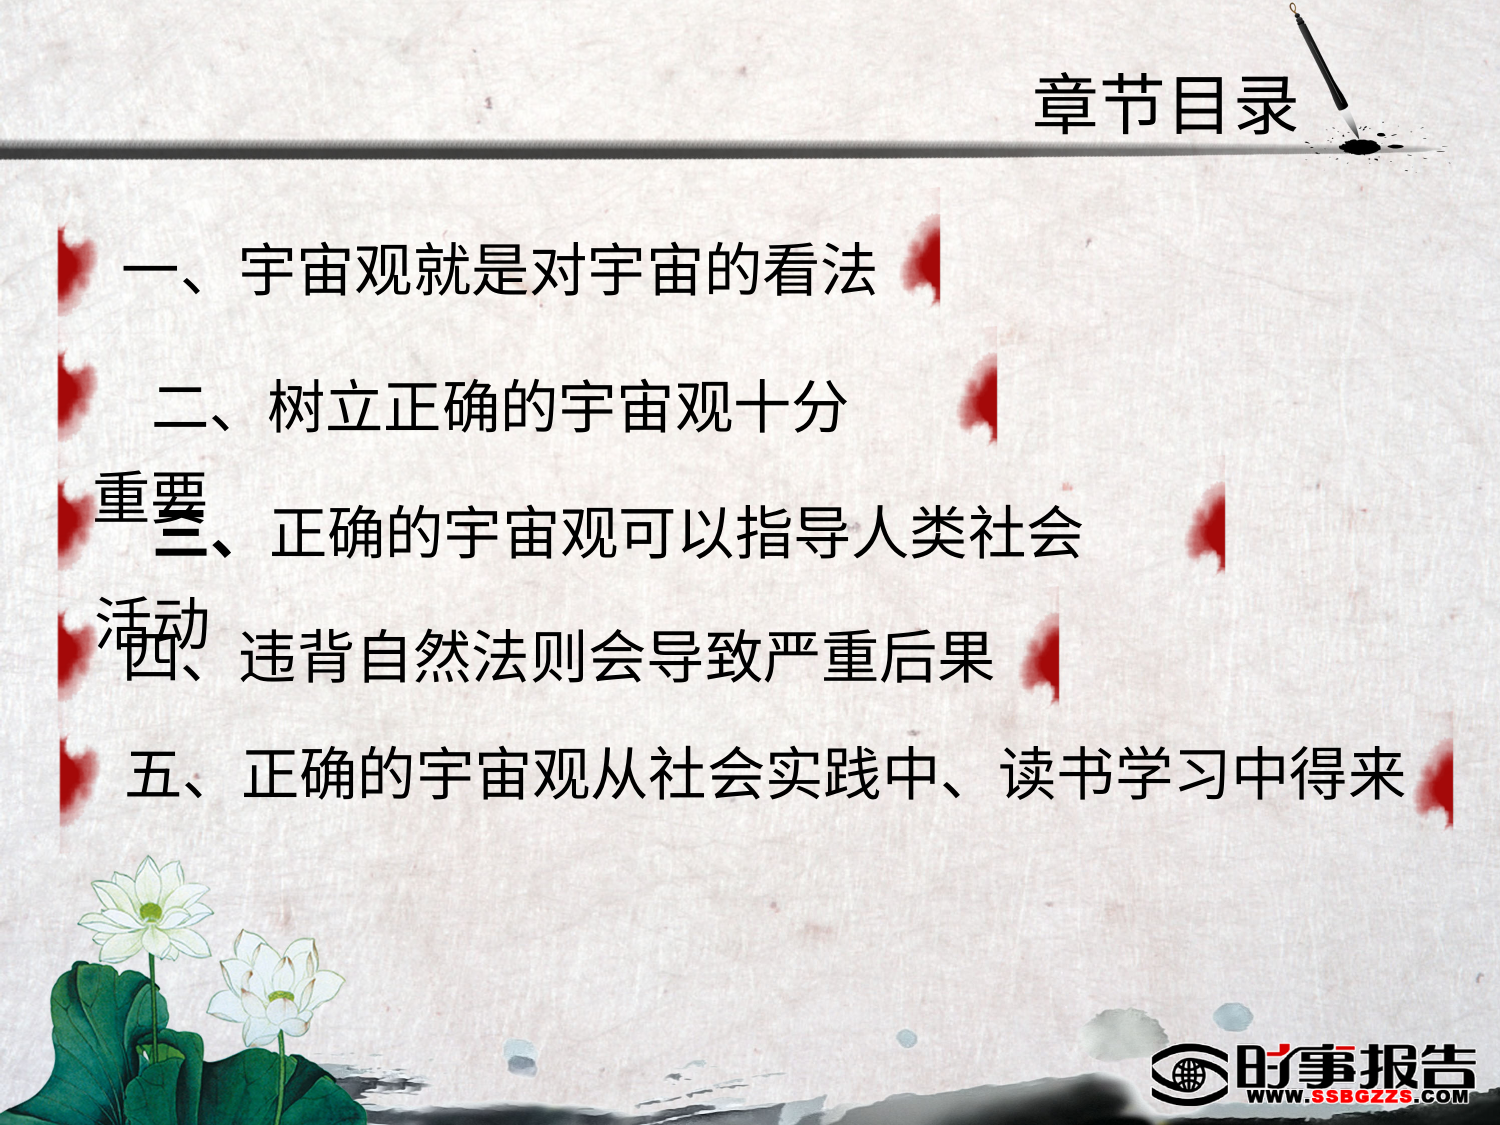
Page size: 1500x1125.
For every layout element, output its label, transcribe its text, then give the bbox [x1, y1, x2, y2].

text_box 章节目录 [1018, 55, 1315, 150]
text_box 五、正确的宇宙观从社会实践中、读书学习中得来 [127, 729, 1340, 815]
text_box 一、宇宙观就是对宇宙的看法 [125, 225, 882, 310]
text_box 三、正确的宇宙观可以指导人类社会活动 [125, 467, 1158, 574]
picture [0, 0, 1500, 1125]
text_box 二、树立正确的宇宙观十分重要 [125, 341, 924, 448]
text_box 四、违背自然法则会导致严重后果 [127, 612, 1001, 698]
